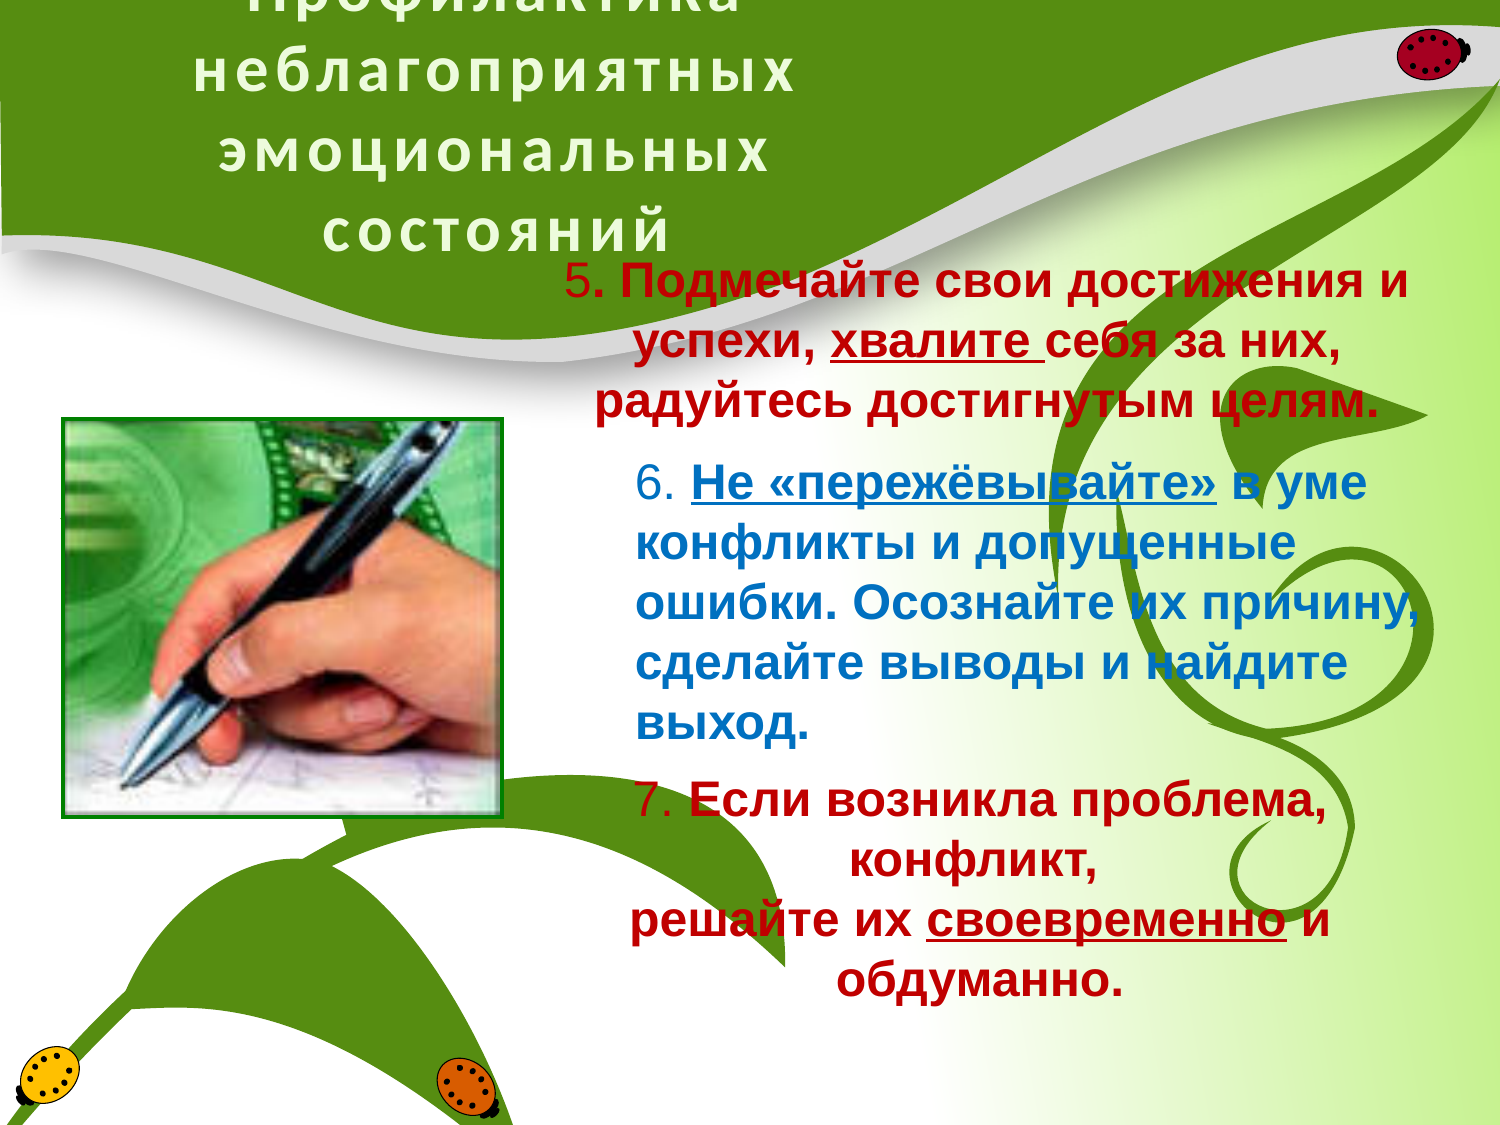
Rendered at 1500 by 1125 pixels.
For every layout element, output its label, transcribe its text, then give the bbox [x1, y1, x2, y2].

text_box 6. Не «пережёвывайте» в уме конфликты и допущенные ошибки. Осознайте их причину, сделайте выводы и найдите выход. [620, 442, 1456, 757]
text_box 5. Подмечайте свои достижения и успехи, хвалите себя за них, радуйтесь достигнутым целям. [501, 239, 1473, 435]
title Профилактика неблагоприятных эмоциональных состояний [76, 0, 918, 211]
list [64, 420, 500, 816]
text_box 7. Если возникла проблема, конфликт, решайте их своевременно и обдуманно. [560, 758, 1400, 1014]
